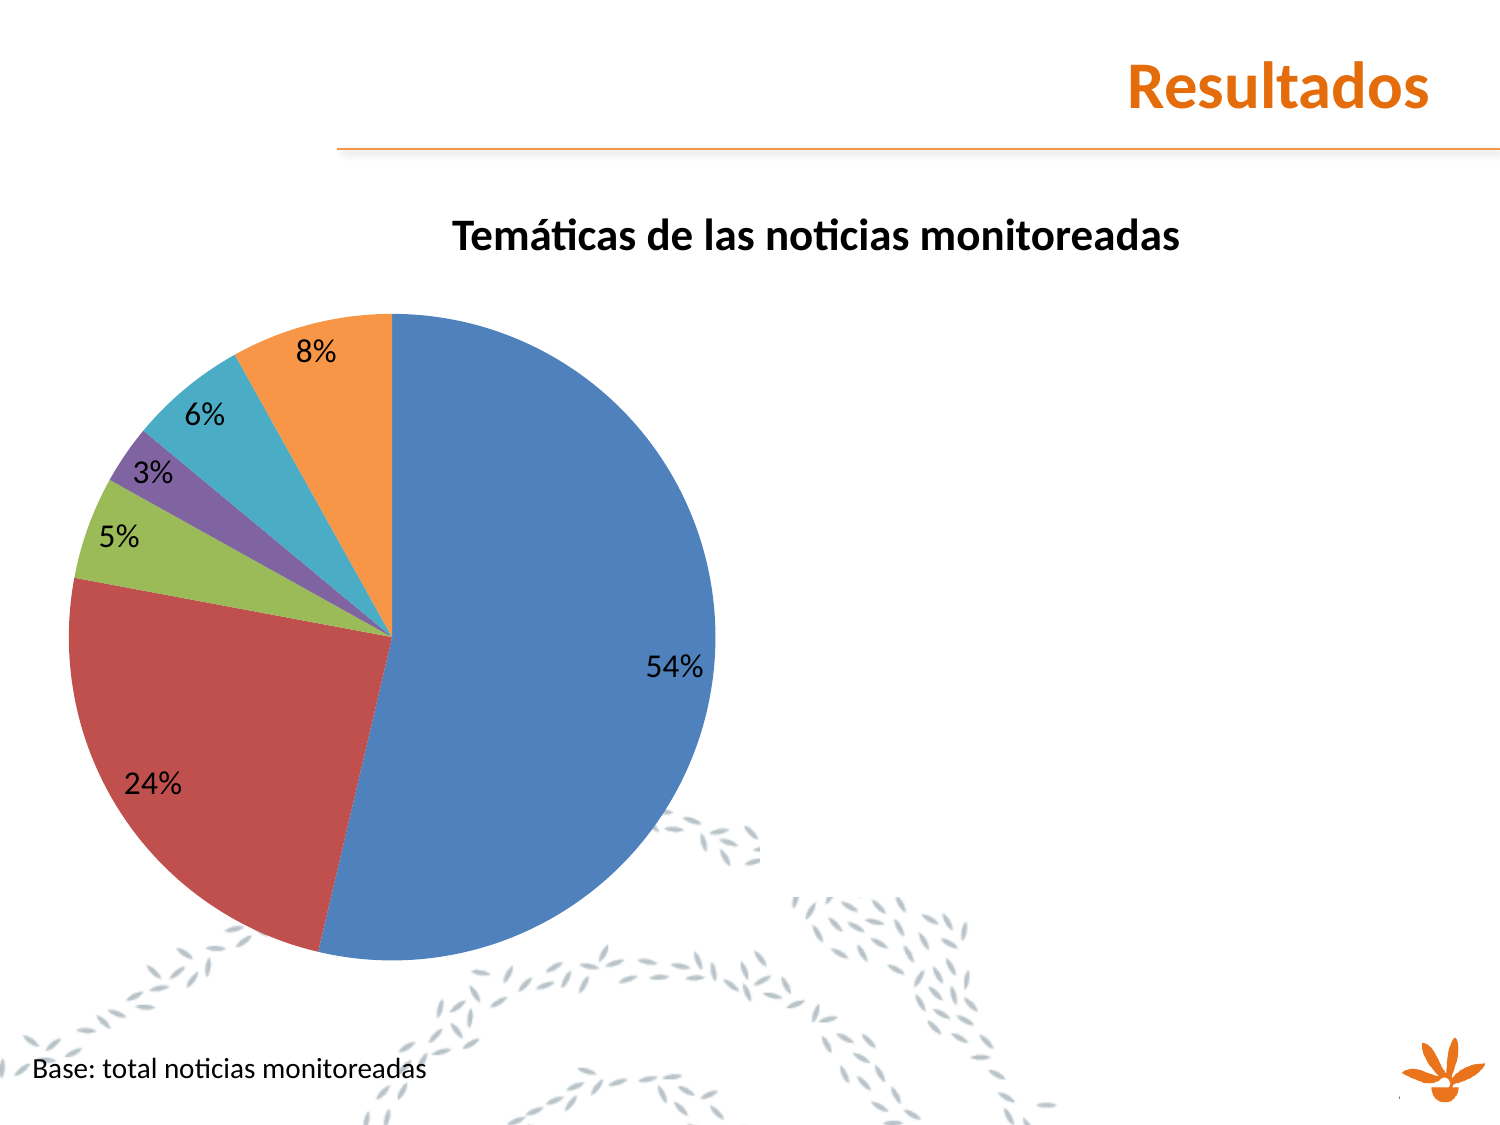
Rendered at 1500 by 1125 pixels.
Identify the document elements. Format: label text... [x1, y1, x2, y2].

text_box Temáticas de las noticias monitoreadas [437, 198, 1229, 268]
chart [29, 290, 1448, 975]
text_box Base: total noticias monitoreadas [17, 1042, 845, 1092]
text_box Resultados [1112, 34, 1446, 130]
picture [0, 0, 1488, 1125]
